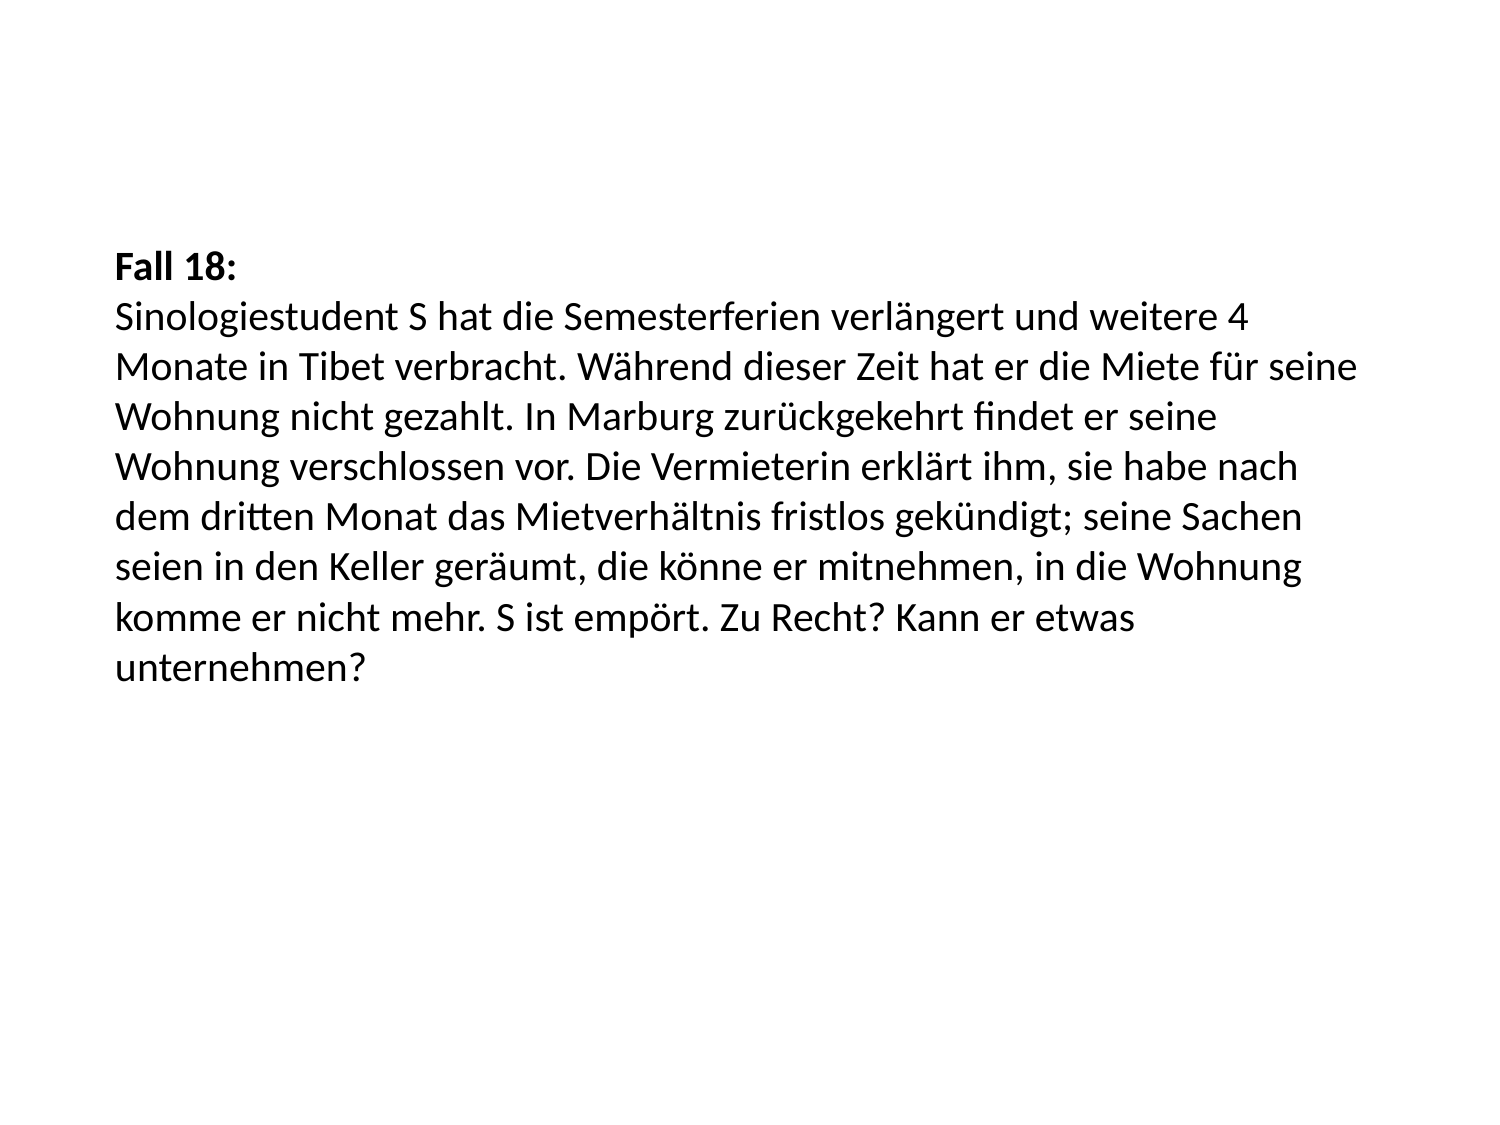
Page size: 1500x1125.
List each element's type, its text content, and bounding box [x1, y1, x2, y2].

text_box Fall 18: Sinologiestudent S hat die Semesterferien verlängert und weitere 4 Monate in Tibet verbracht. Während dieser Zeit hat er die Miete für seine Wohnung nicht gezahlt. In Marburg zurückgekehrt findet er seine Wohnung verschlossen vor. Die Vermieterin erklärt ihm, sie habe nach dem dritten Monat das Mietverhältnis fristlos gekündigt; seine Sachen seien in den Keller geräumt, die könne er mitnehmen, in die Wohnung komme er nicht mehr. S ist empört. Zu Recht? Kann er etwas unternehmen? [100, 231, 1376, 697]
